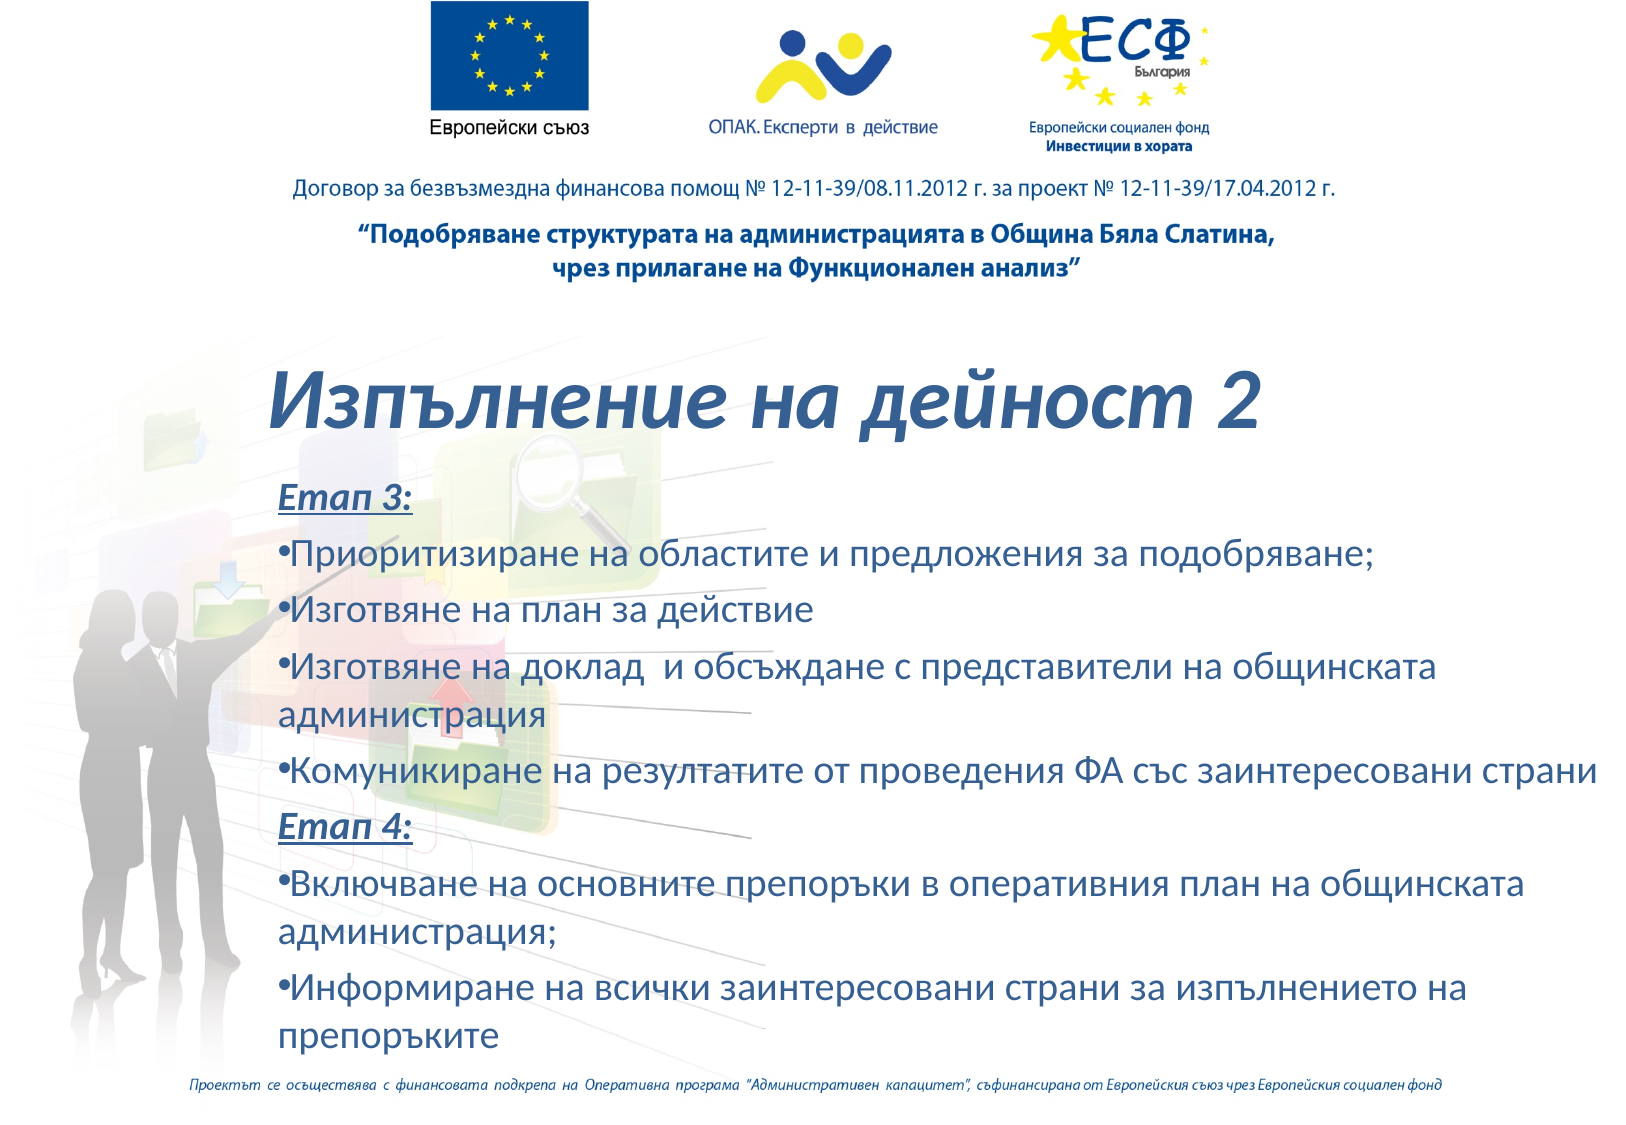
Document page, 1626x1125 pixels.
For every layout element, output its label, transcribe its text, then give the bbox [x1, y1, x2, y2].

subtitle Етап 3: Приоритизиране на областите и предложения за подобряване; Изготвяне на план за действие Изготвяне на доклад и обсъждане с представители на общинската администрация Комуникиране на резултатите от проведения ФА със заинтересовани страни Етап 4: Включване на основните препоръки в оперативния план на общинската администрация; Информиране на всички заинтересовани страни за изпълнението на препоръките [262, 462, 1625, 1100]
title Изпълнение на дейност 2 [200, 337, 1329, 451]
picture [0, 0, 1626, 1125]
